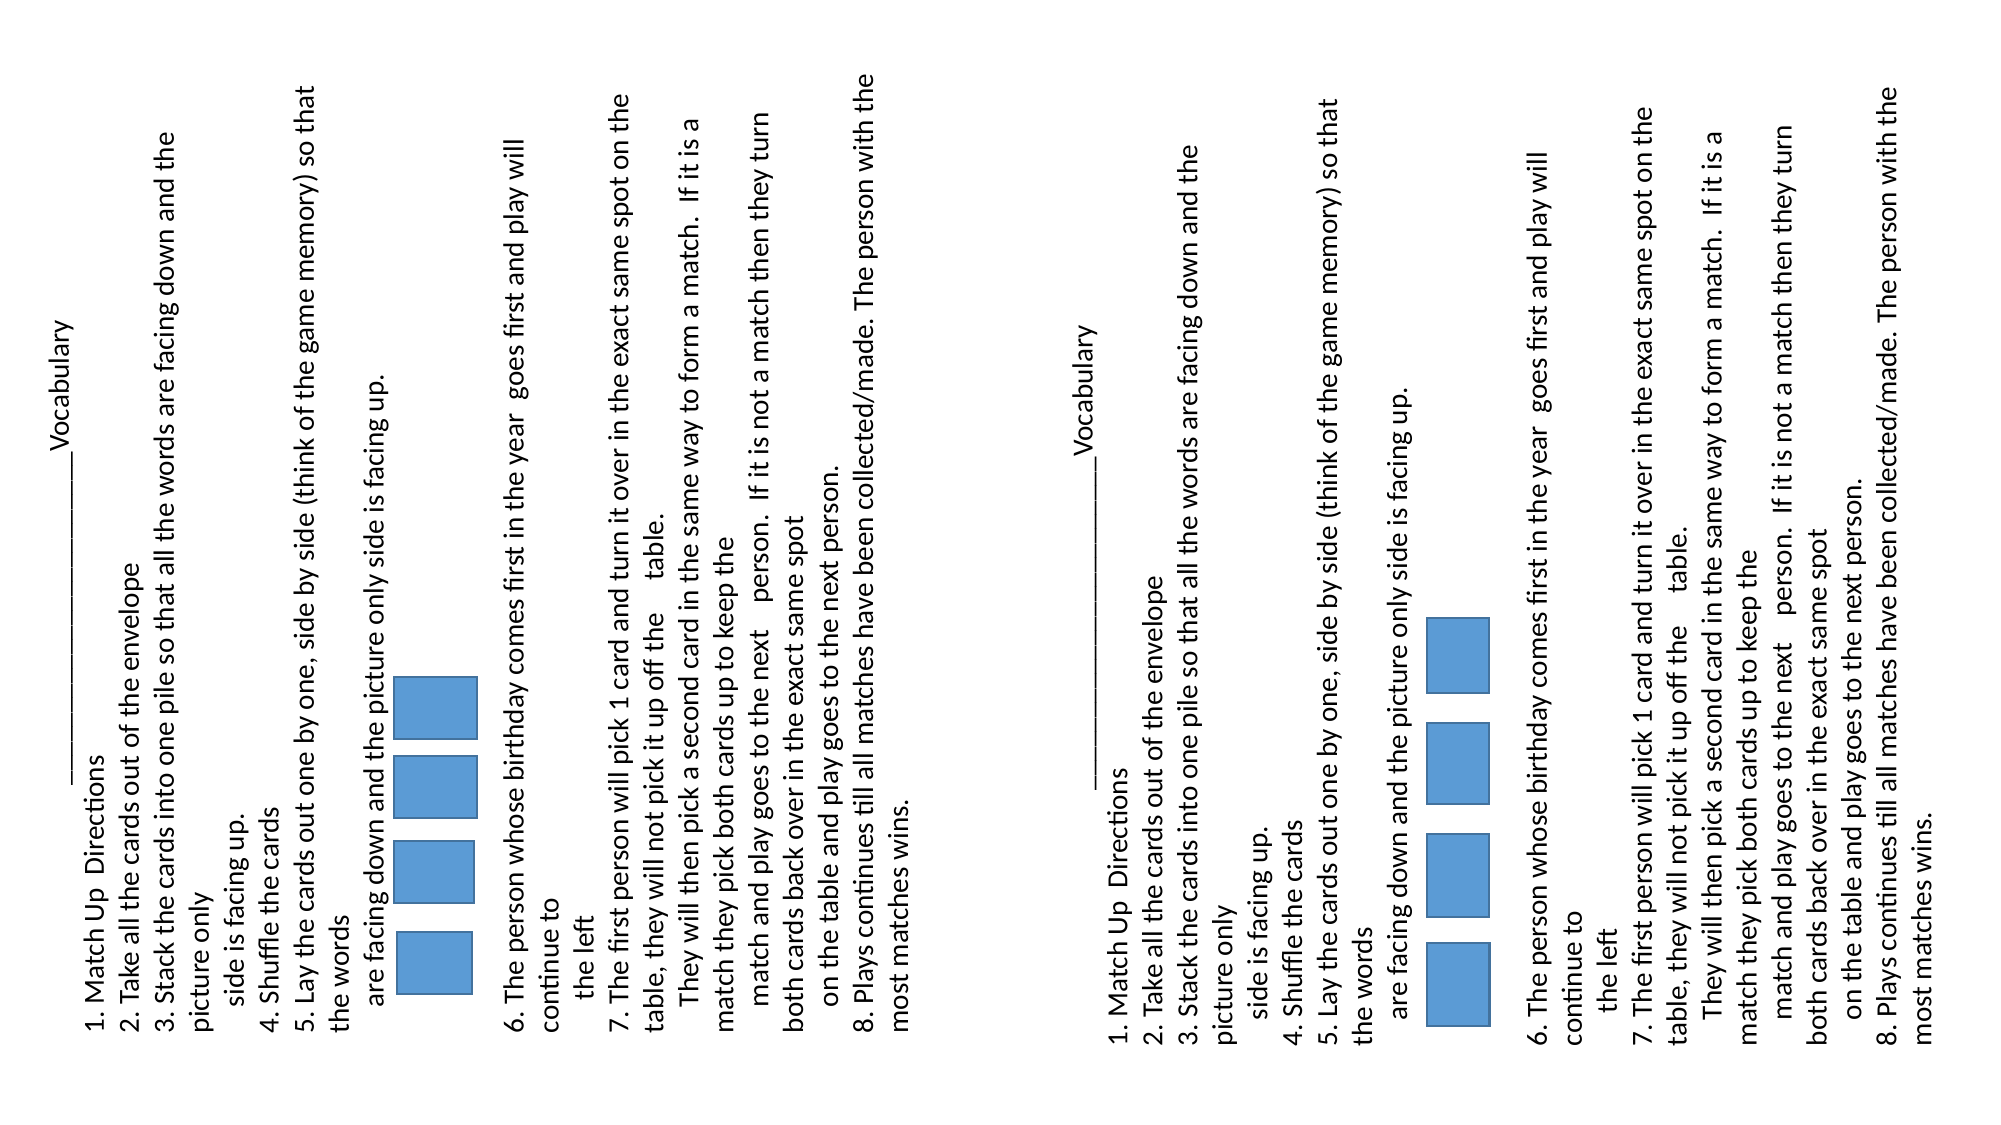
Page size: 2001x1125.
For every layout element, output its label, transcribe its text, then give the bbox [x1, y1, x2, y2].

text_box [1426, 722, 1490, 805]
text_box _______________________Vocabulary 1. Match Up Directions 2. Take all the cards out of the envelope 3. Stack the cards into one pile so that all the words are facing down and the picture only side is facing up. 4. Shuffle the cards 5. Lay the cards out one by one, side by side (think of the game memory) so that the words are facing down and the picture only side is facing up. 6. The person whose birthday comes first in the year goes first and play will continue to the left 7. The first person will pick 1 card and turn it over in the exact same spot on the table, they will not pick it up off the table. They will then pick a second card in the same way to form a match. If it is a match they pick both cards up to keep the match and play goes to the next person. If it is not a match then they turn both cards back over in the exact same spot on the table and play goes to the next person. 8. Plays continues till all matches have been collected/made. The person with the most matches wins. [32, 50, 967, 1048]
text_box [1426, 617, 1490, 694]
text_box _______________________Vocabulary 1. Match Up Directions 2. Take all the cards out of the envelope 3. Stack the cards into one pile so that all the words are facing down and the picture only side is facing up. 4. Shuffle the cards 5. Lay the cards out one by one, side by side (think of the game memory) so that the words are facing down and the picture only side is facing up. 6. The person whose birthday comes first in the year goes first and play will continue to the left 7. The first person will pick 1 card and turn it over in the exact same spot on the table, they will not pick it up off the table. They will then pick a second card in the same way to form a match. If it is a match they pick both cards up to keep the match and play goes to the next person. If it is not a match then they turn both cards back over in the exact same spot on the table and play goes to the next person. 8. Plays continues till all matches have been collected/made. The person with the most matches wins. [1055, 48, 1990, 1061]
text_box [1426, 833, 1490, 918]
text_box [1426, 942, 1491, 1027]
